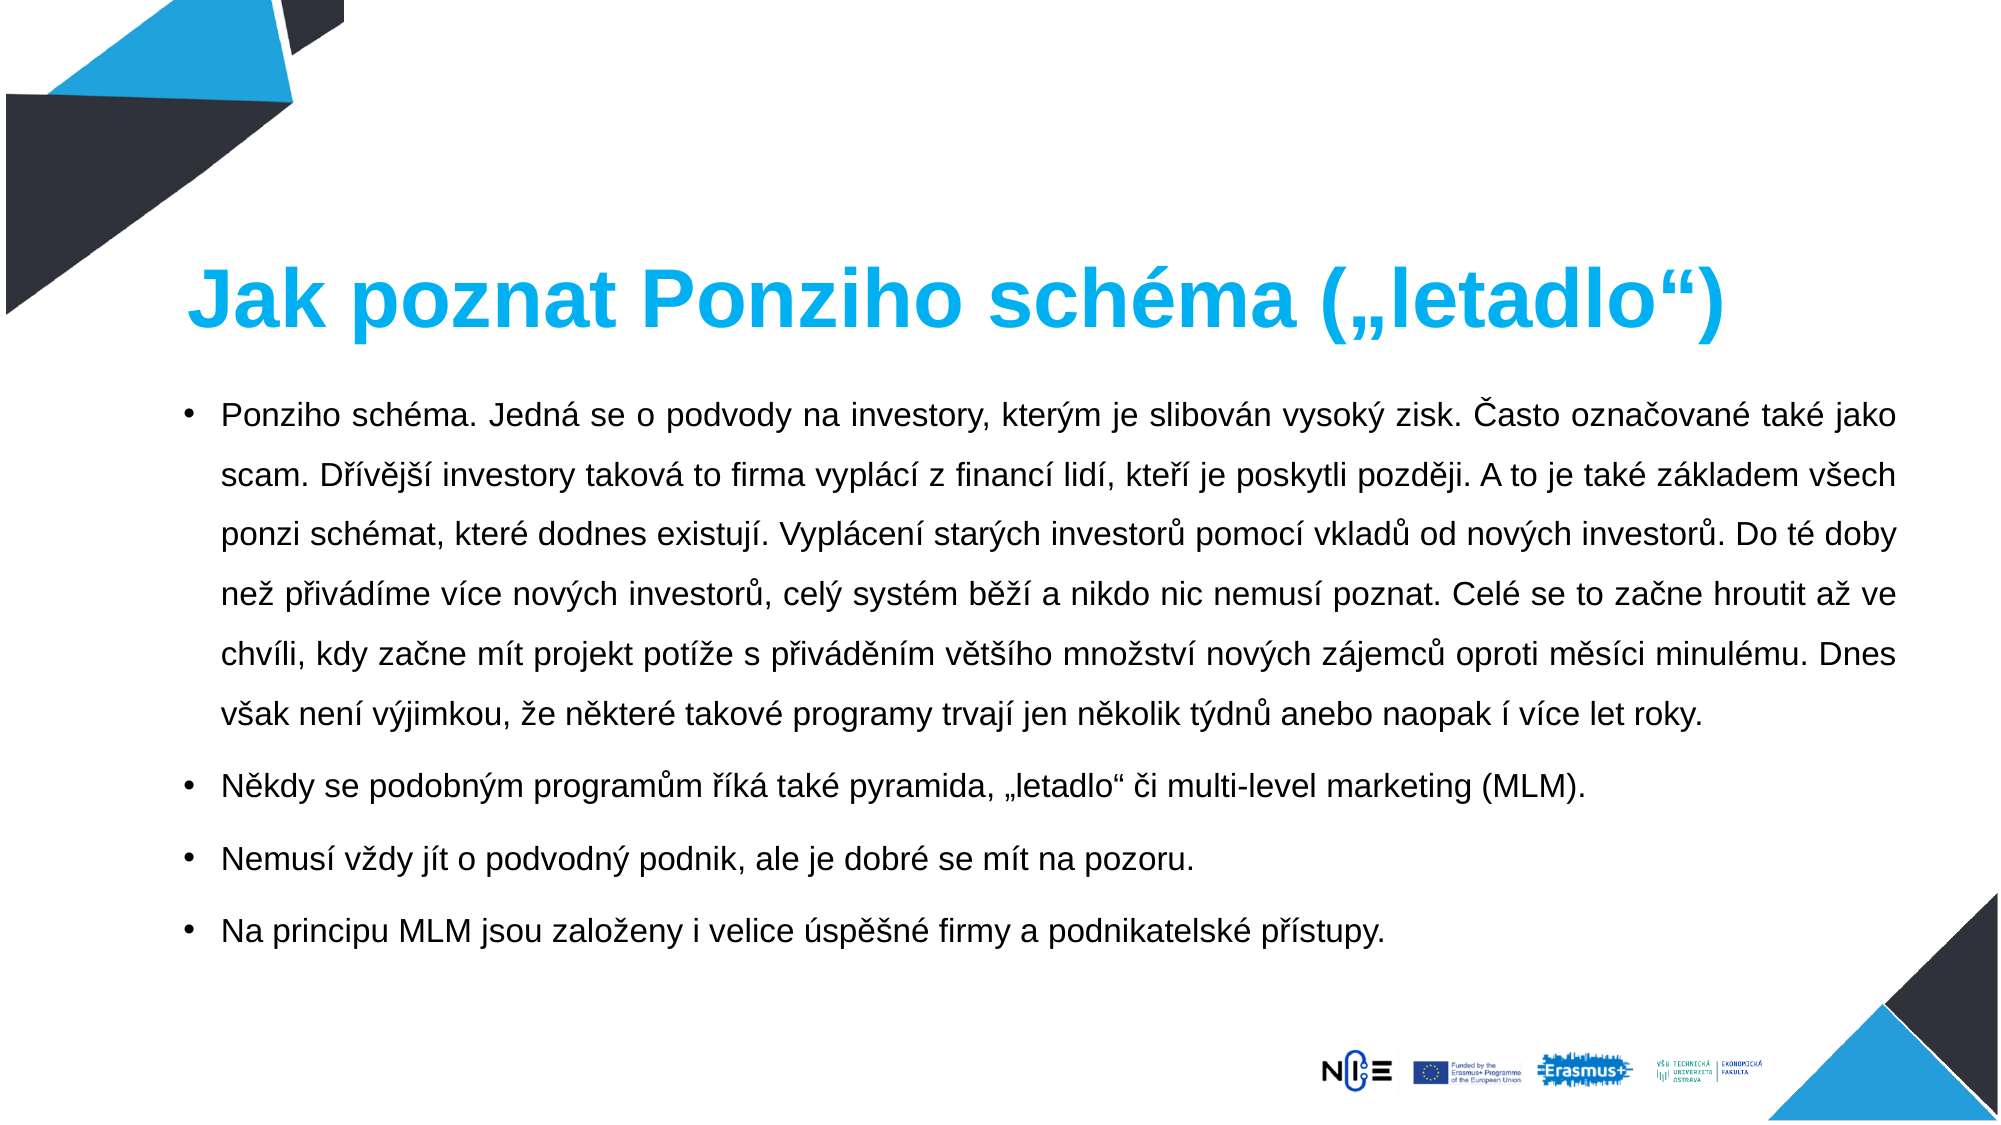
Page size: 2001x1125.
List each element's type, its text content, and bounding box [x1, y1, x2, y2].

picture [6, 0, 344, 318]
title Jak poznat Ponziho schéma („letadlo“) [172, 223, 1828, 365]
picture [1915, 888, 2000, 1125]
text_box Ponziho schéma. Jedná se o podvody na investory, kterým je slibován vysoký zisk. Často označované také jako scam. Dřívější investory taková to firma vyplácí z financí lidí, kteří je poskytli později. A to je také základem všech ponzi schémat, které dodnes existují. Vyplácení starých investorů pomocí vkladů od nových investorů. Do té doby než přivádíme více nových investorů, celý systém běží a nikdo nic nemusí poznat. Celé se to začne hroutit až ve chvíli, kdy začne mít projekt potíže s přiváděním většího množství nových zájemců oproti měsíci minulému. Dnes však není výjimkou, že některé takové programy trvají jen několik týdnů anebo naopak í více let roky. Někdy se podobným programům říká také pyramida, „letadlo“ či multi-level marketing (MLM). Nemusí vždy jít o podvodný podnik, ale je dobré se mít na pozoru. Na principu MLM jsou založeny i velice úspěšné firmy a podnikatelské přístupy. [168, 365, 1915, 1125]
